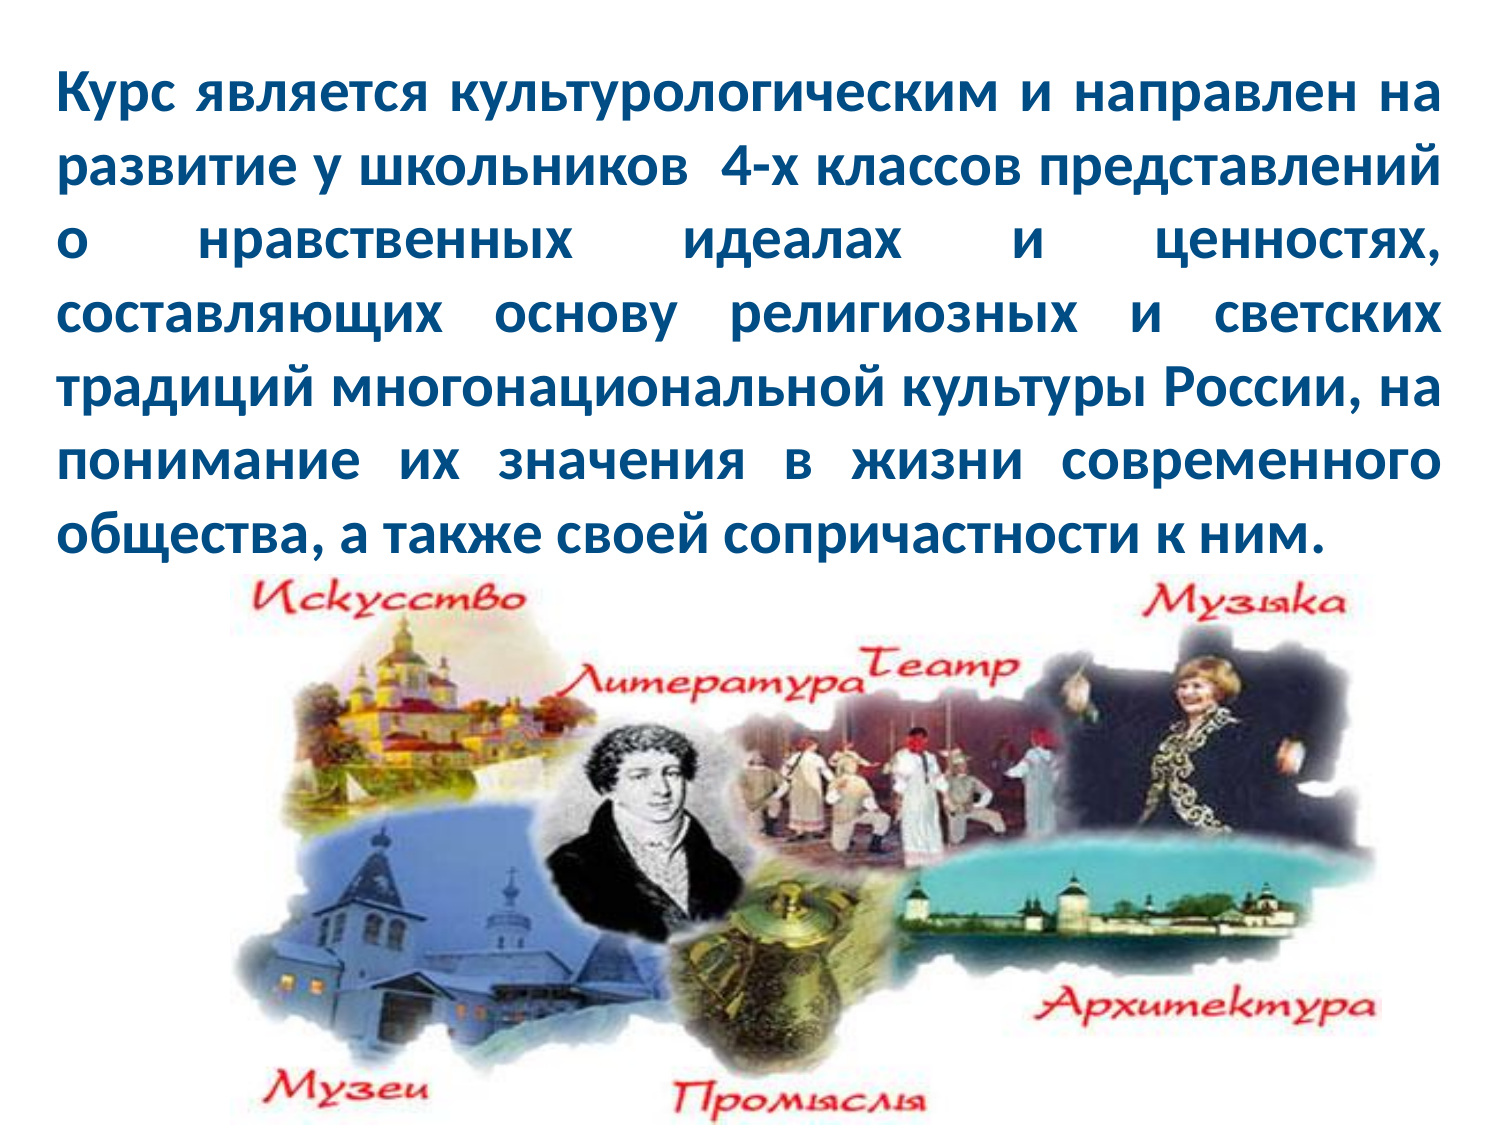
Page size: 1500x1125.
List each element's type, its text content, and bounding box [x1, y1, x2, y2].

picture [229, 574, 1382, 1125]
list Курс является культурологическим и направлен на развитие у школьников 4-х классов представлений о нравственных идеалах и ценностях, составляющих основу религиозных и светских традиций многонациональной культуры России, на понимание их значения в жизни современного общества, а также своей сопричастности к ним. [41, 42, 1459, 634]
